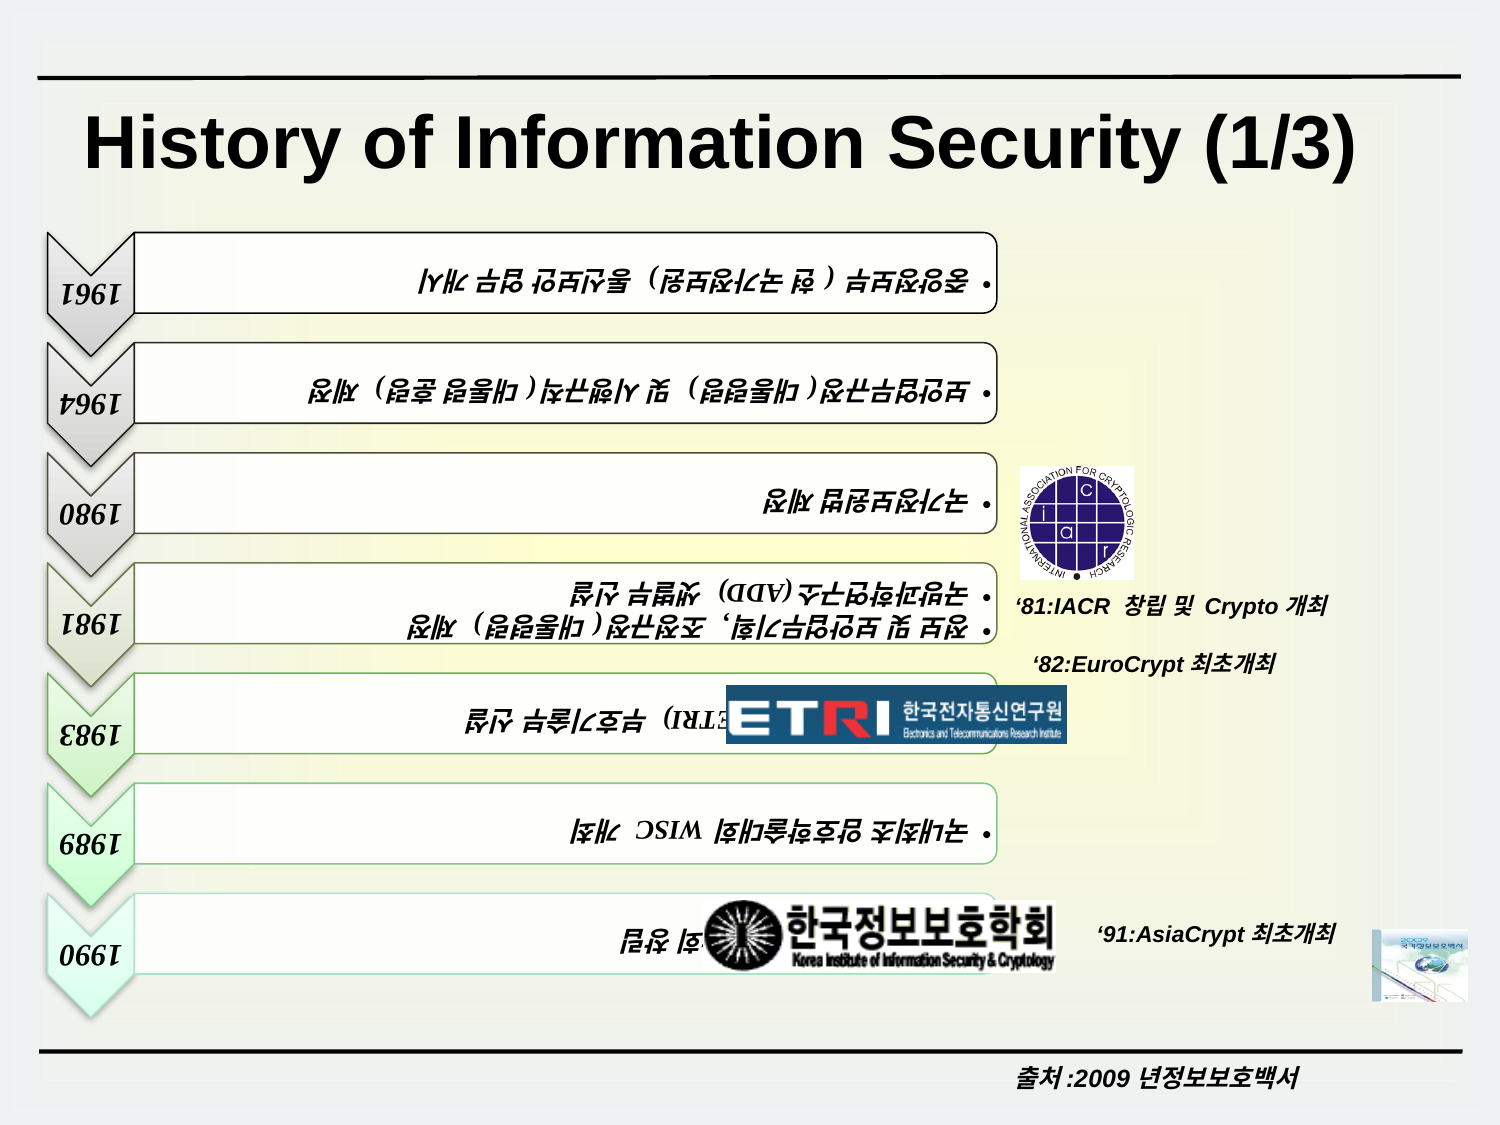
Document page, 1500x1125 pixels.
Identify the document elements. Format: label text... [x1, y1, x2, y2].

title History of Information Security (1/3) [60, 86, 1383, 220]
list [47, 232, 997, 1018]
text_box 출처:2009년정보보호백서 [999, 1054, 1313, 1100]
text_box ‘81:IACR 창립 및 Crypto개최 [1002, 583, 1342, 627]
picture [1372, 929, 1469, 1002]
picture [1019, 466, 1134, 581]
picture [725, 685, 1067, 745]
text_box ‘82:EuroCrypt최초개최 [1017, 642, 1290, 685]
text_box ‘91:AsiaCrypt최초개최 [1067, 912, 1365, 955]
picture [703, 900, 1056, 973]
